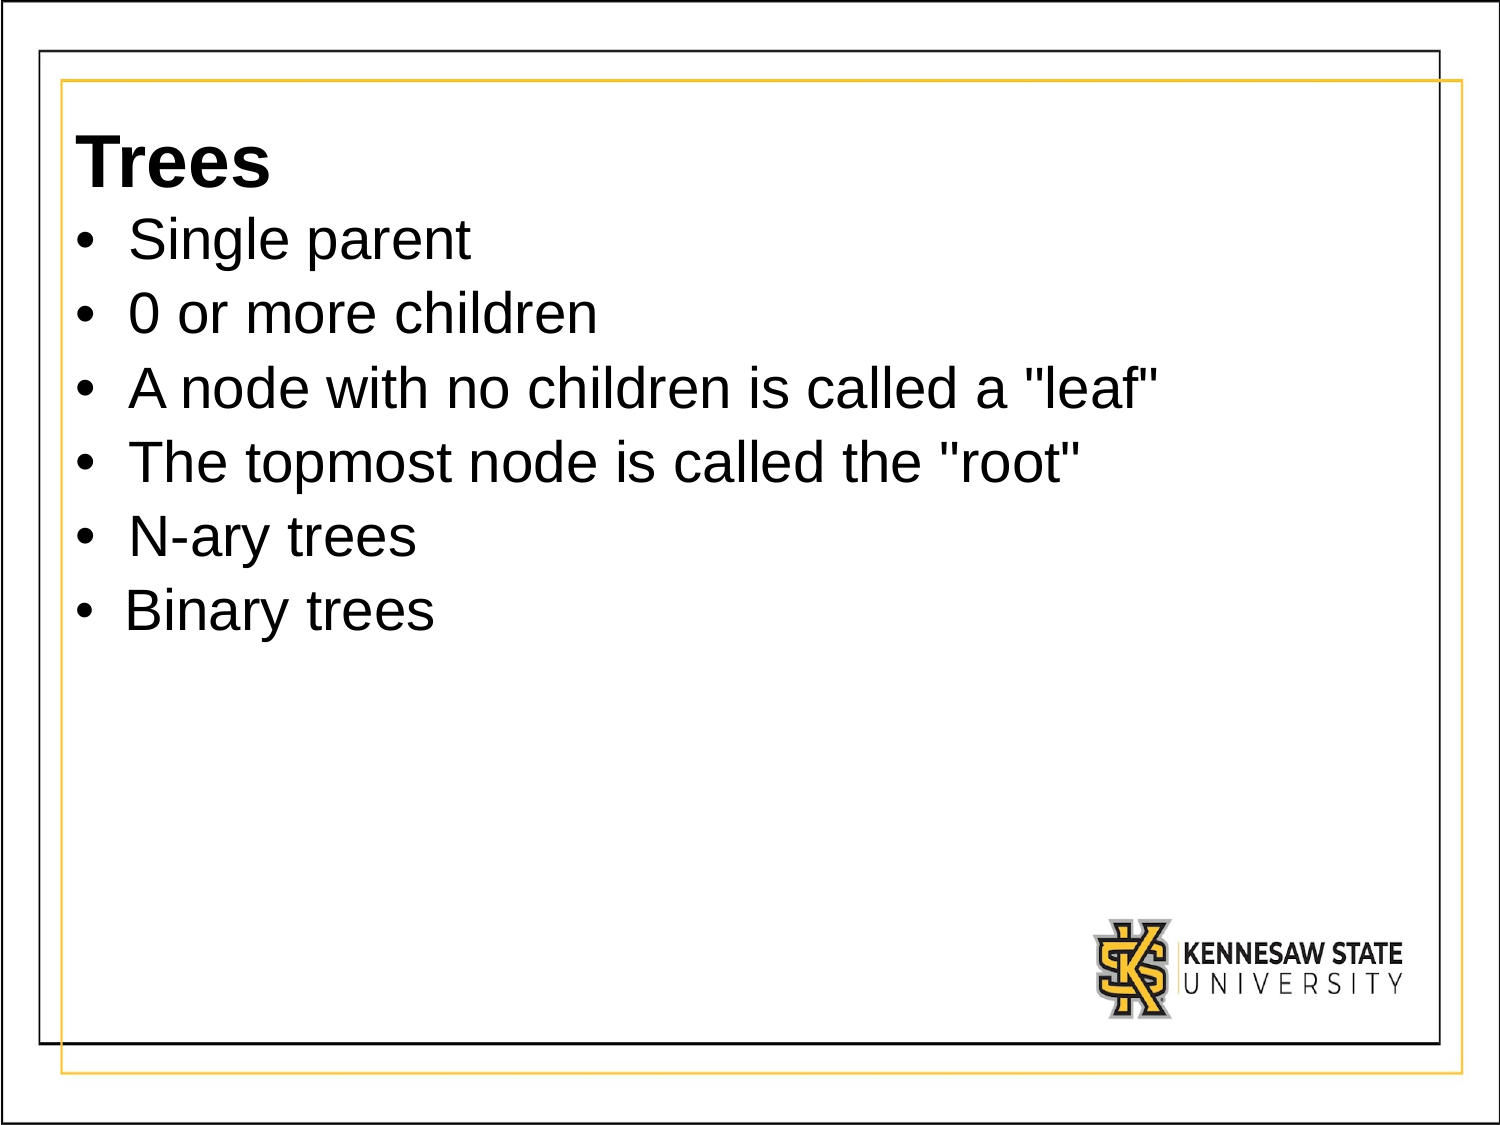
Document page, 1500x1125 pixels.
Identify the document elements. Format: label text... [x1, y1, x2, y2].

list Single parent 0 or more children A node with no children is called a "leaf" The topmost node is called the "root" N-ary trees Binary trees [60, 205, 1442, 1029]
title Trees [60, 83, 1442, 205]
picture [0, 0, 1500, 1125]
